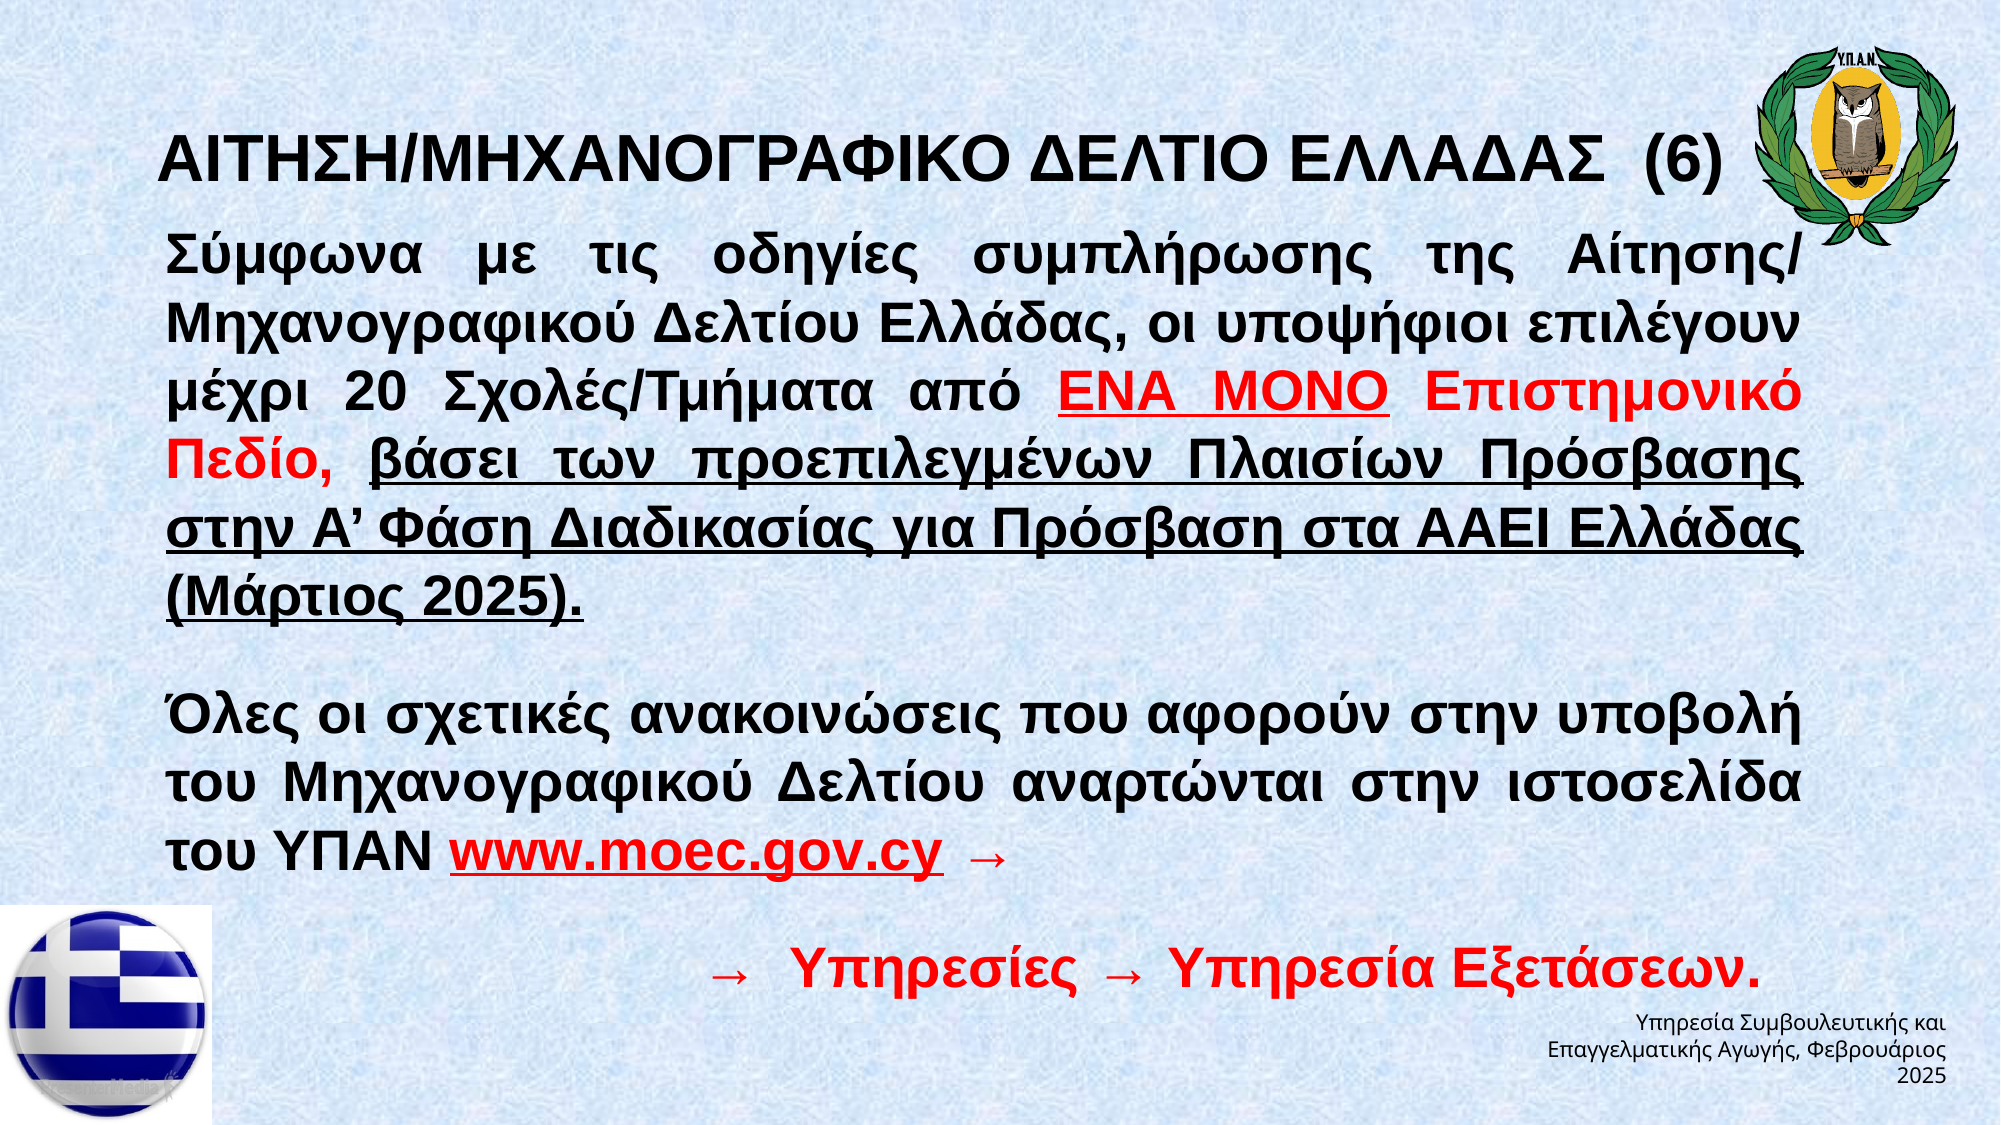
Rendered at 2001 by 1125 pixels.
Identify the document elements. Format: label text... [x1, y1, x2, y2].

list Σύμφωνα με τις οδηγίες συμπλήρωσης της Αίτησης/ Μηχανογραφικού Δελτίου Ελλάδας, οι υποψήφιοι επιλέγουν μέχρι 20 Σχολές/Τμήματα από ΕΝΑ ΜΟΝΟ Επιστημονικό Πεδίο, βάσει των προεπιλεγμένων Πλαισίων Πρόσβασης στην Α’ Φάση Διαδικασίας για Πρόσβαση στα ΑΑΕΙ Ελλάδας (Μάρτιος 2025). Όλες οι σχετικές ανακοινώσεις που αφορούν στην υποβολή του Μηχανογραφικού Δελτίου αναρτώνται στην ιστοσελίδα του ΥΠΑΝ www.moec.gov.cy → → Υπηρεσίες → Υπηρεσία Εξετάσεων. [121, 208, 1819, 1073]
title ΑΙΤΗΣΗ/ΜΗΧΑΝΟΓΡΑΦΙΚΟ ΔΕΛΤΙΟ ΕΛΛΑΔΑΣ (6) [141, 82, 1736, 203]
picture [0, 0, 2001, 1125]
slide_number Υπηρεσία Συμβουλευτικής και Επαγγελματικής Αγωγής, Φεβρουάριος 2025 [1511, 1018, 1962, 1079]
